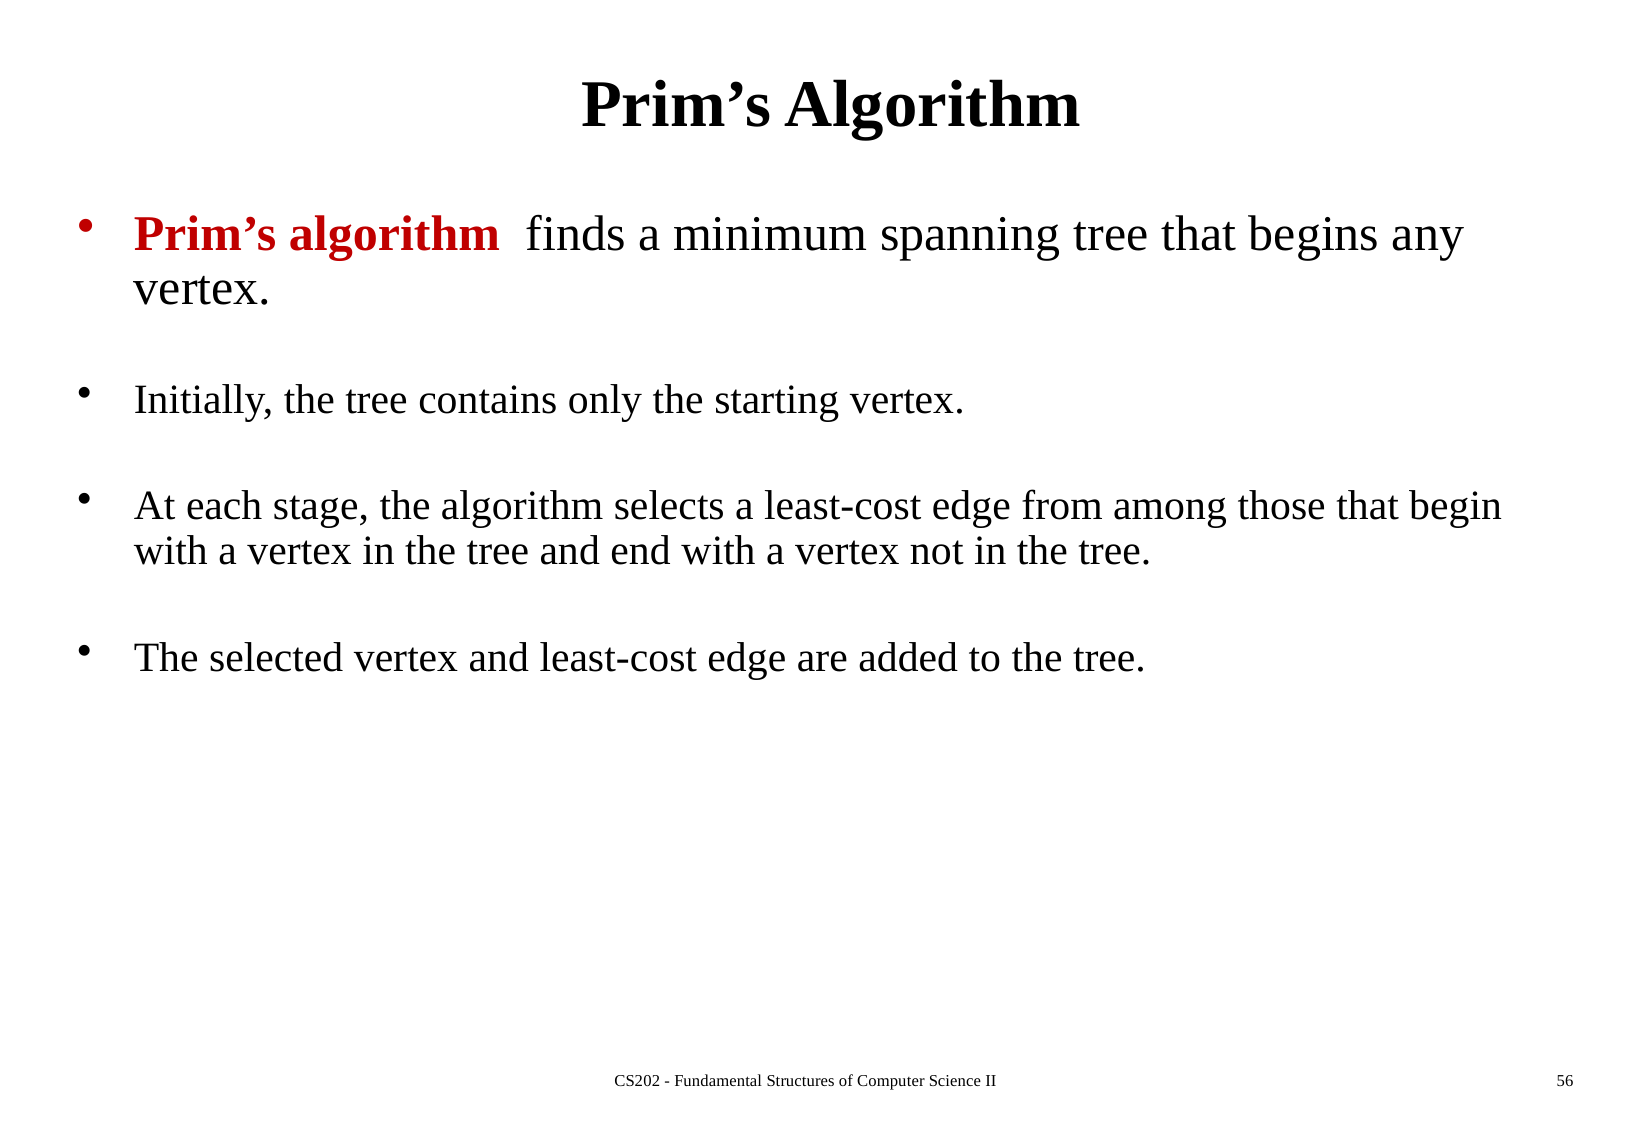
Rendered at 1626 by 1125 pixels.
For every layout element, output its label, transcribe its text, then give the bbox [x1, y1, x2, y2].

list Prim’s algorithm finds a minimum spanning tree that begins any vertex. Initially, the tree contains only the starting vertex. At each stage, the algorithm selects a least-cost edge from among those that begin with a vertex in the tree and end with a vertex not in the tree. The selected vertex and least-cost edge are added to the tree. [62, 200, 1588, 1038]
title Prim’s Algorithm [62, 24, 1600, 175]
footer CS202 - Fundamental Structures of Computer Science II [500, 1062, 1111, 1101]
slide_number 56 [1249, 1062, 1589, 1101]
